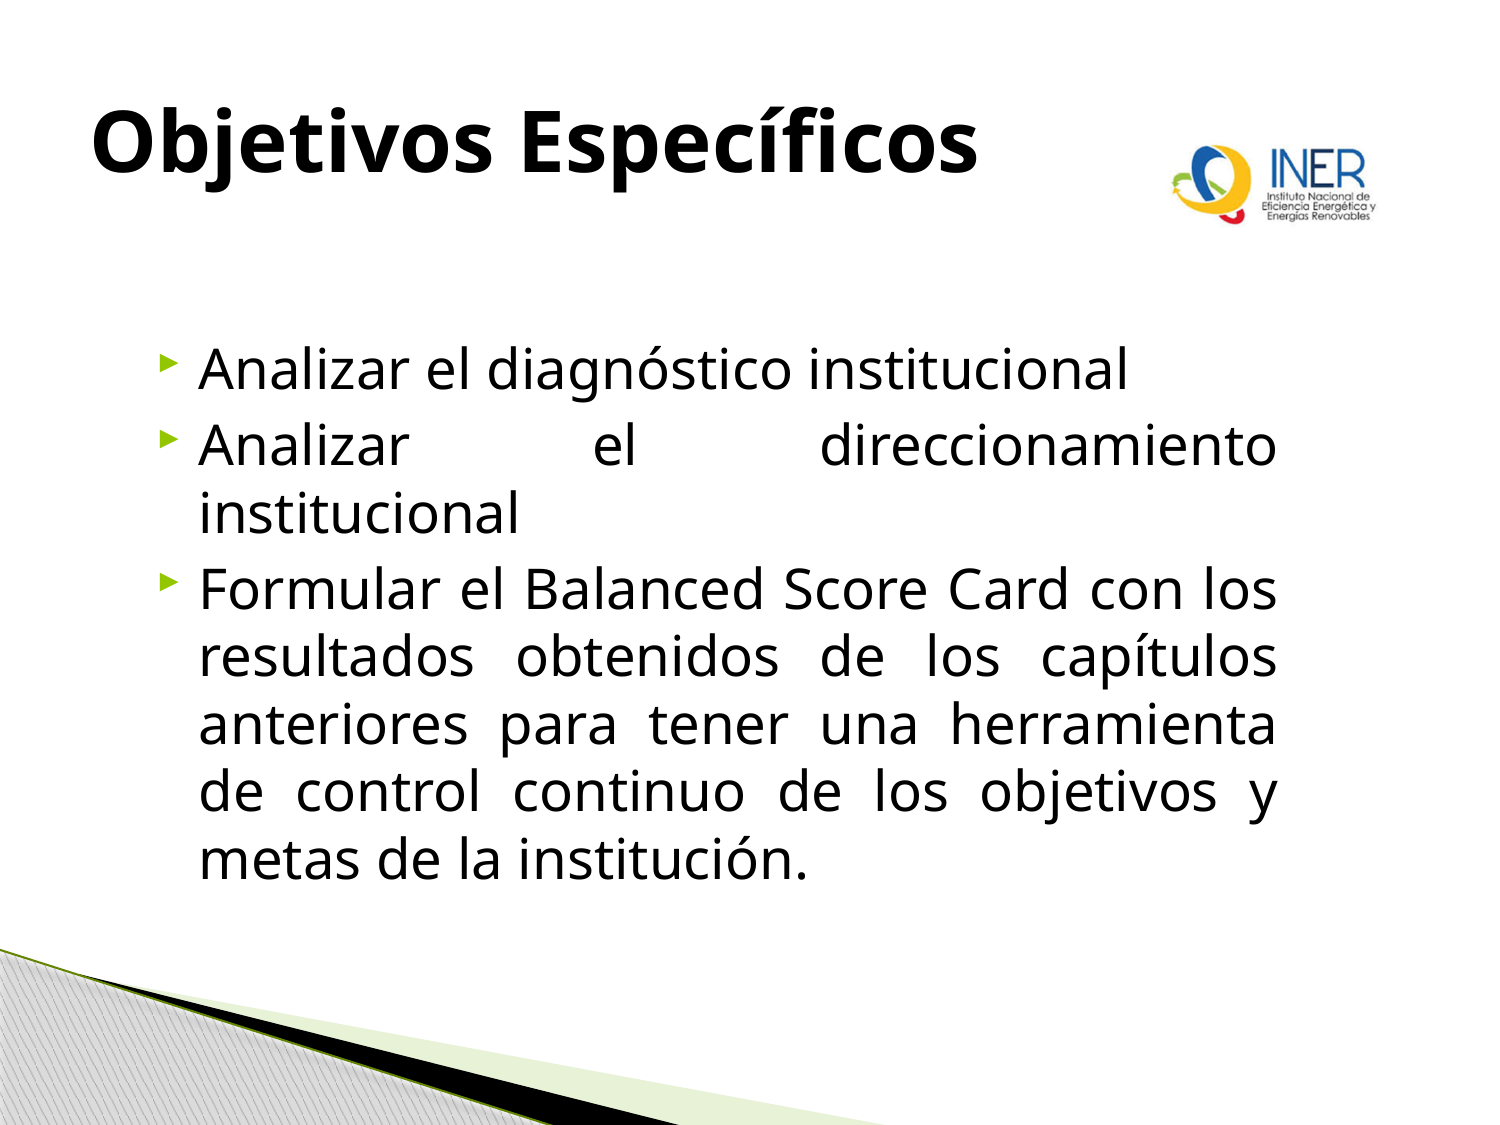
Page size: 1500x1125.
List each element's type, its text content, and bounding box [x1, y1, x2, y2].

picture [1163, 113, 1383, 257]
list Analizar el diagnóstico institucional Analizar el direccionamiento institucional Formular el Balanced Score Card con los resultados obtenidos de los capítulos anteriores para tener una herramienta de control continuo de los objetivos y metas de la institución. [123, 326, 1294, 986]
title Objetivos Específicos [75, 45, 1425, 233]
